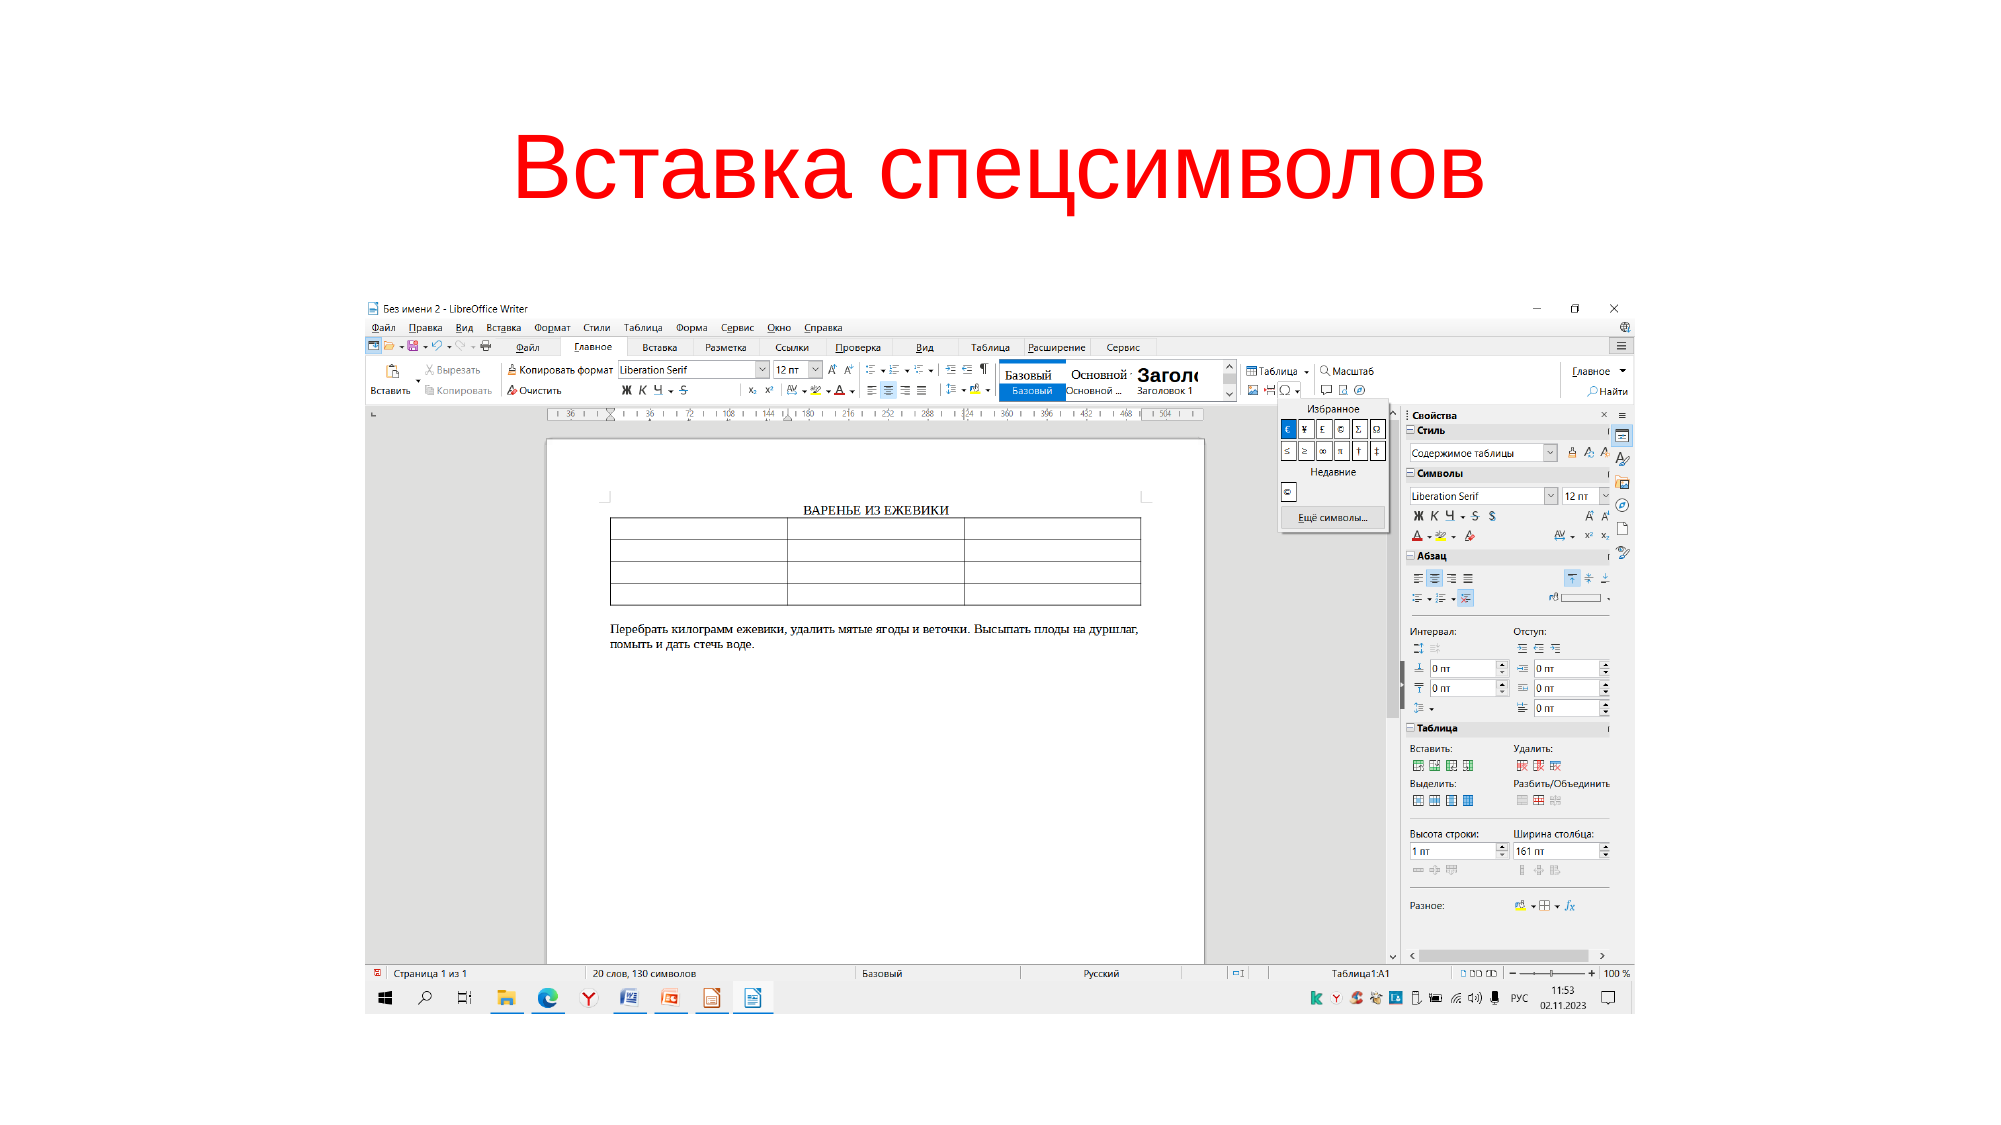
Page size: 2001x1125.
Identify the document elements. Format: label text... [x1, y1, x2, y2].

title Вставка спецсимволов [137, 59, 1863, 278]
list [365, 299, 1635, 1014]
